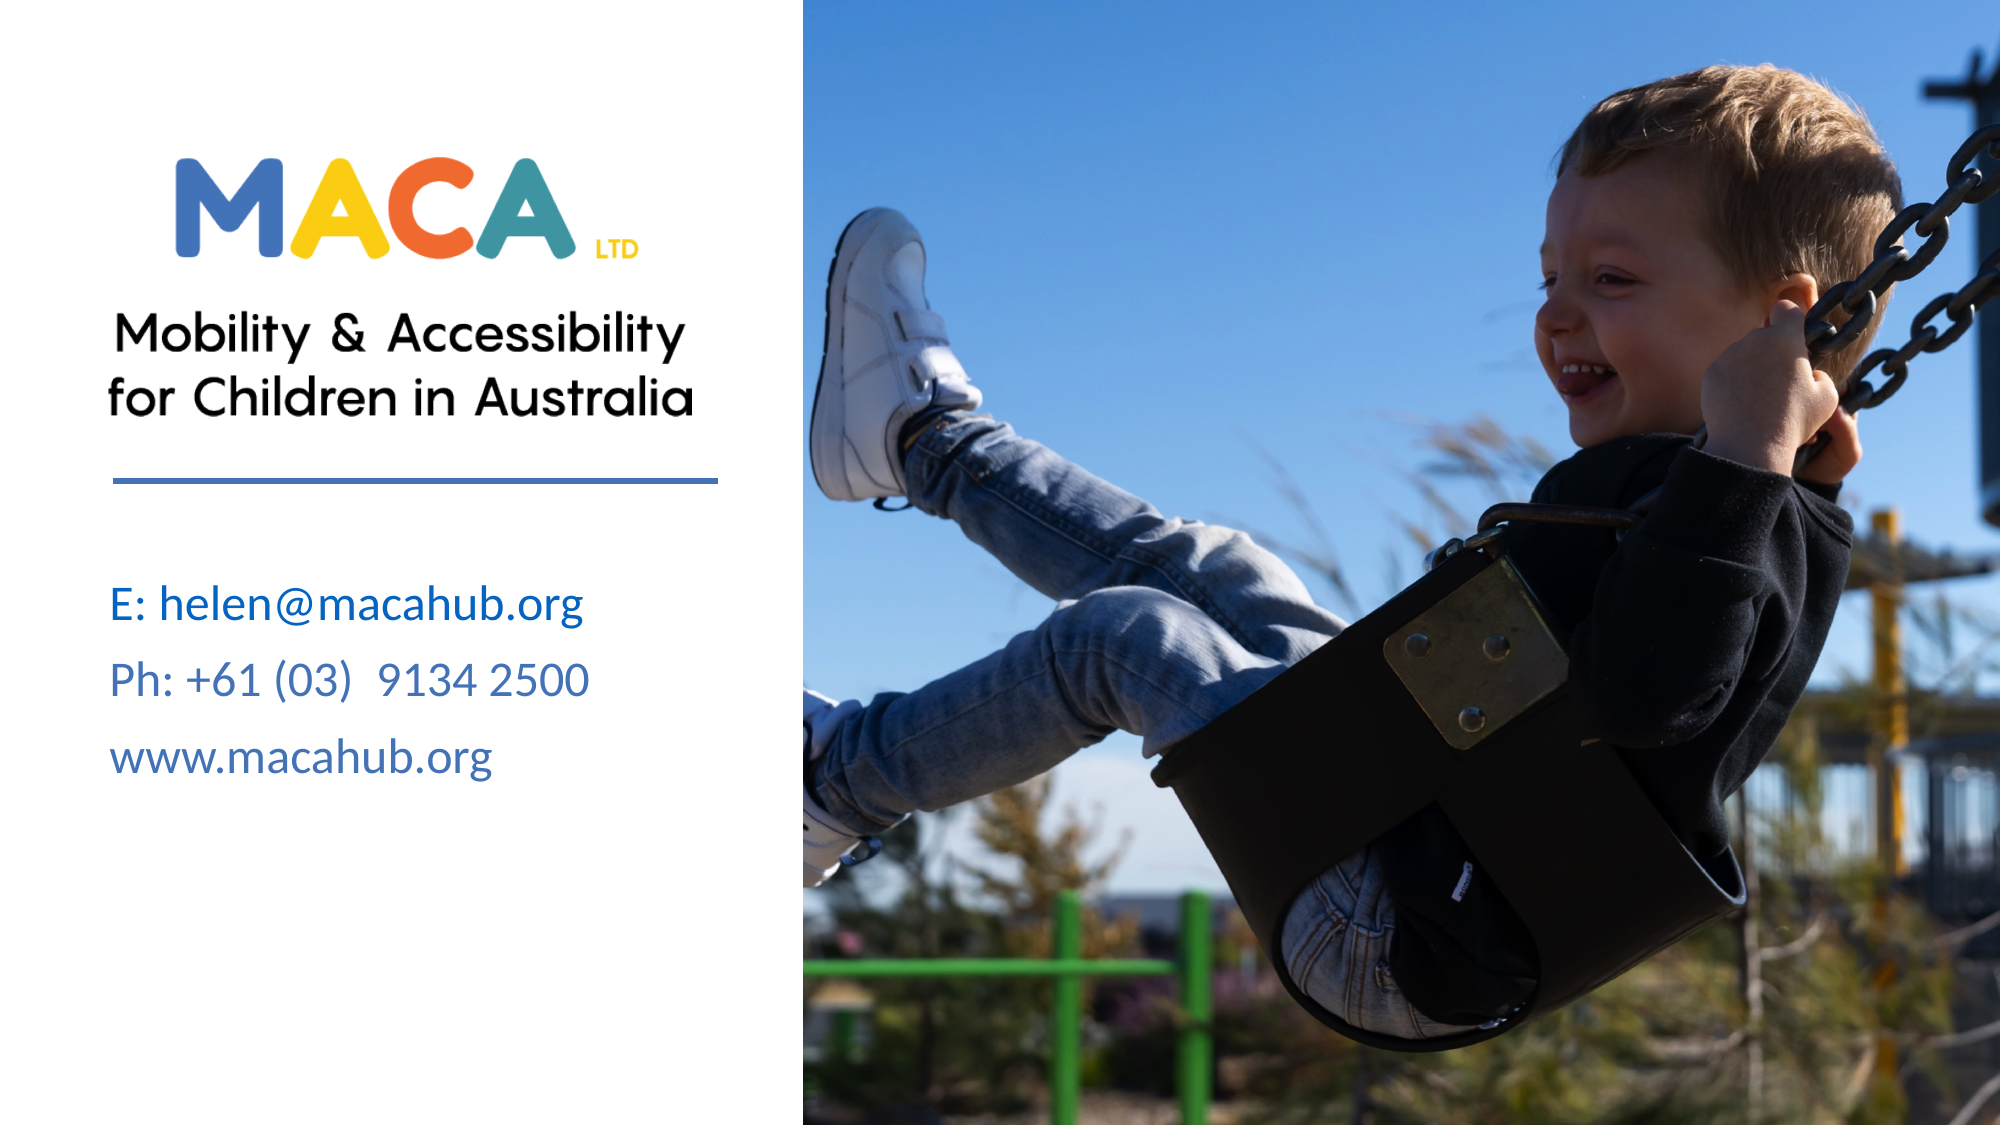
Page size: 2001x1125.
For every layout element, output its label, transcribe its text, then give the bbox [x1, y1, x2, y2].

picture [803, 0, 2000, 1125]
picture [107, 157, 692, 417]
text_box E: helen@macahub.org Ph: +61 (03) 9134 2500 www.macahub.org [94, 562, 705, 863]
